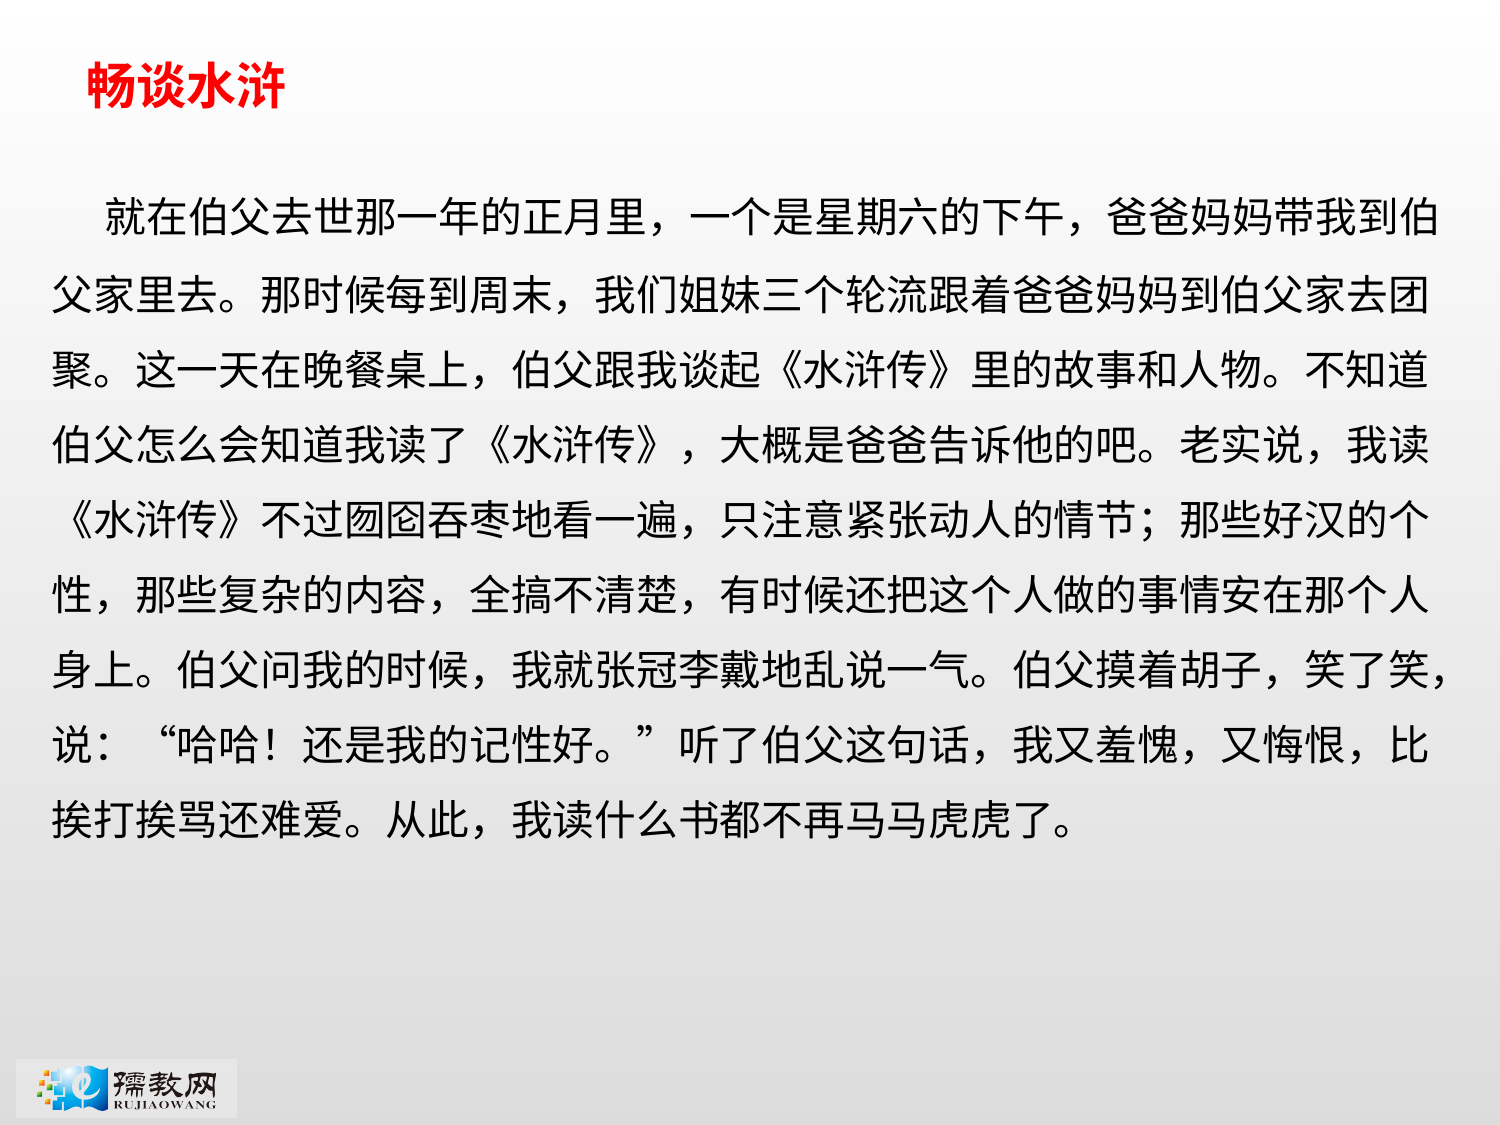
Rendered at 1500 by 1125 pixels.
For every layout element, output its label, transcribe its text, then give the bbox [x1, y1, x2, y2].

text_box 畅谈水浒 [71, 47, 371, 123]
text_box 就在伯父去世那一年的正月里，一个是星期六的下午，爸爸妈妈带我到伯父家里去。那时候每到周末，我们姐妹三个轮流跟着爸爸妈妈到伯父家去团聚。这一天在晚餐桌上，伯父跟我谈起《水浒传》里的故事和人物。不知道伯父怎么会知道我读了《水浒传》，大概是爸爸告诉他的吧。老实说，我读《水浒传》不过囫囵吞枣地看一遍，只注意紧张动人的情节；那些好汉的个性，那些复杂的内容，全搞不清楚，有时候还把这个人做的事情安在那个人身上。伯父问我的时候，我就张冠李戴地乱说一气。伯父摸着胡子，笑了笑，说：“哈哈！还是我的记性好。”听了伯父这句话，我又羞愧，又悔恨，比挨打挨骂还难爱。从此，我读什么书都不再马马虎虎了。 [36, 131, 1472, 852]
picture [16, 1059, 237, 1118]
